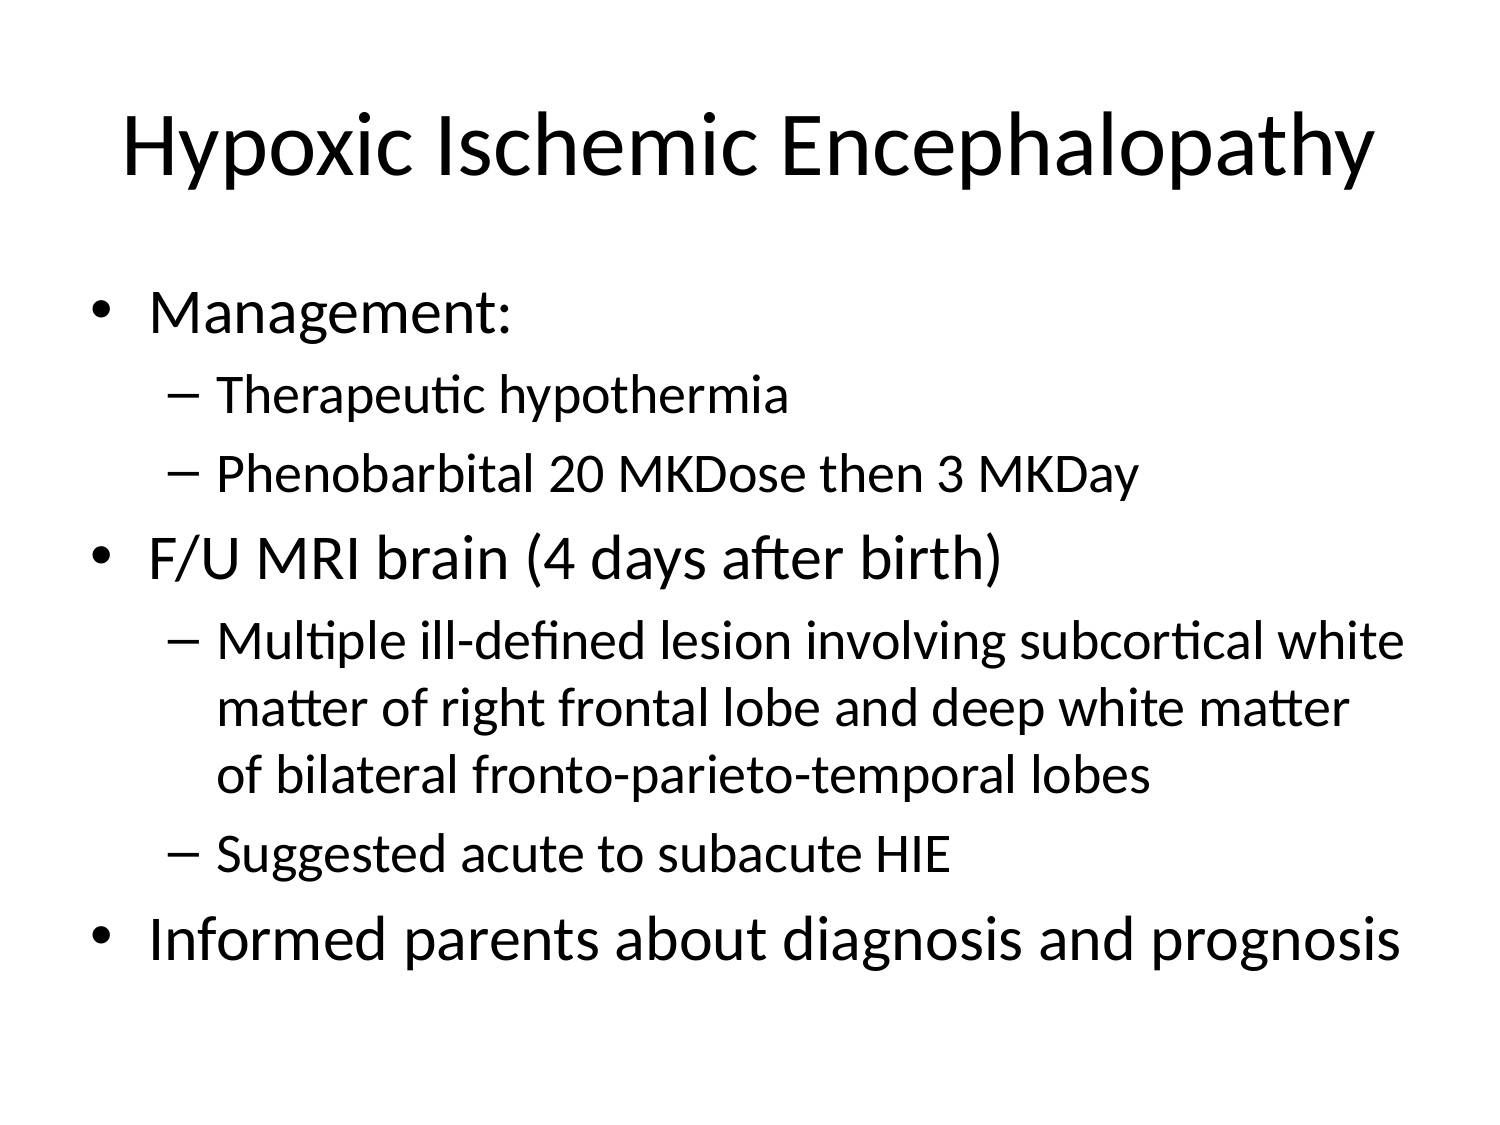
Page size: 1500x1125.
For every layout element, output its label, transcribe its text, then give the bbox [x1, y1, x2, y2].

list Management: Therapeutic hypothermia Phenobarbital 20 MKDose then 3 MKDay F/U MRI brain (4 days after birth) Multiple ill-defined lesion involving subcortical white matter of right frontal lobe and deep white matter of bilateral fronto-parieto-temporal lobes Suggested acute to subacute HIE Informed parents about diagnosis and prognosis [75, 262, 1425, 1005]
title Hypoxic Ischemic Encephalopathy [75, 45, 1425, 233]
